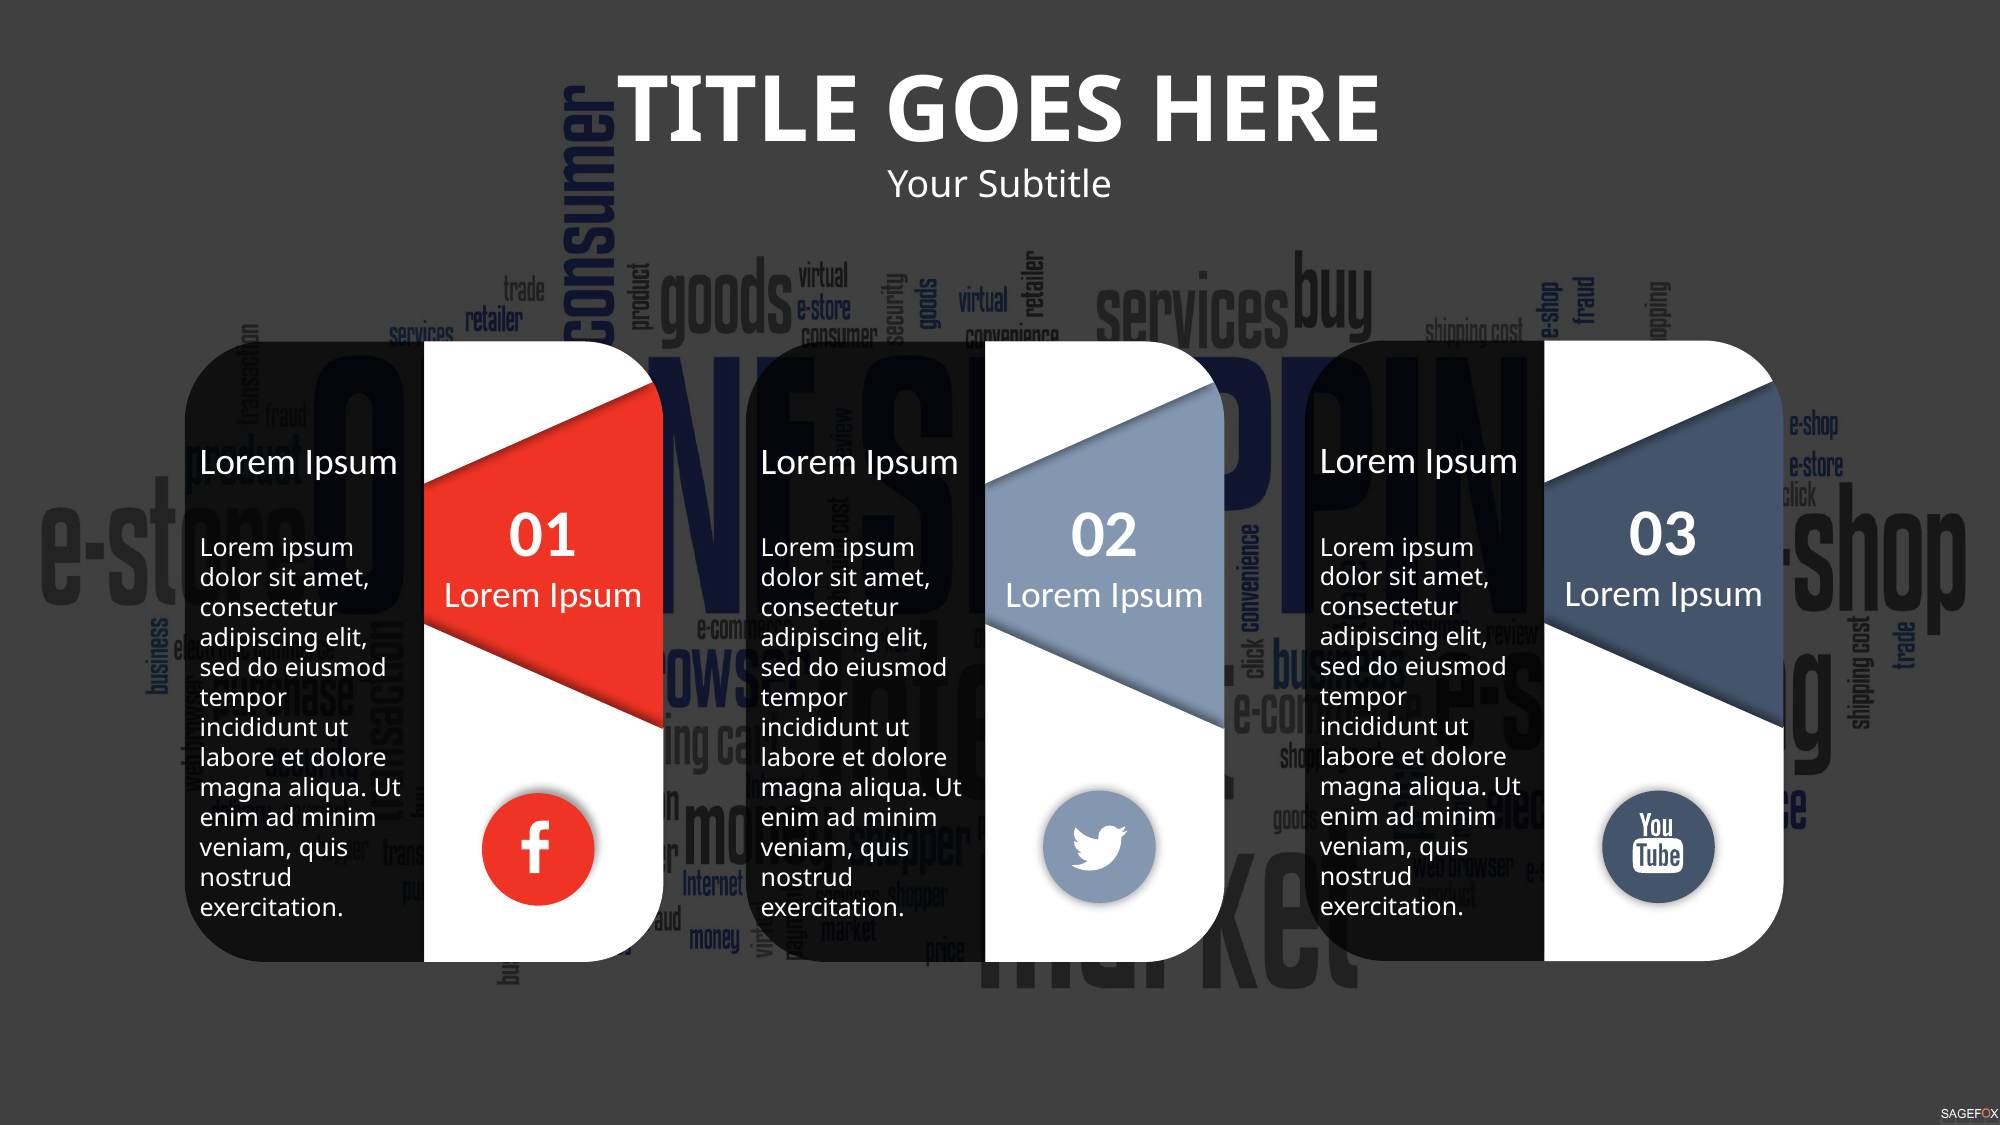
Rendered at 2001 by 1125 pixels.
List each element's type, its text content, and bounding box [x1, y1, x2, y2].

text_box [745, 341, 986, 962]
picture [0, 0, 2001, 1125]
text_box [1043, 790, 1156, 904]
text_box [424, 341, 664, 962]
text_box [986, 341, 1225, 962]
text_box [1602, 790, 1715, 904]
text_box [1305, 340, 1545, 961]
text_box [1545, 340, 1784, 961]
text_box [184, 341, 424, 962]
text_box TITLE GOES HERE Your Subtitle [548, 42, 1452, 212]
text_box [481, 793, 595, 906]
